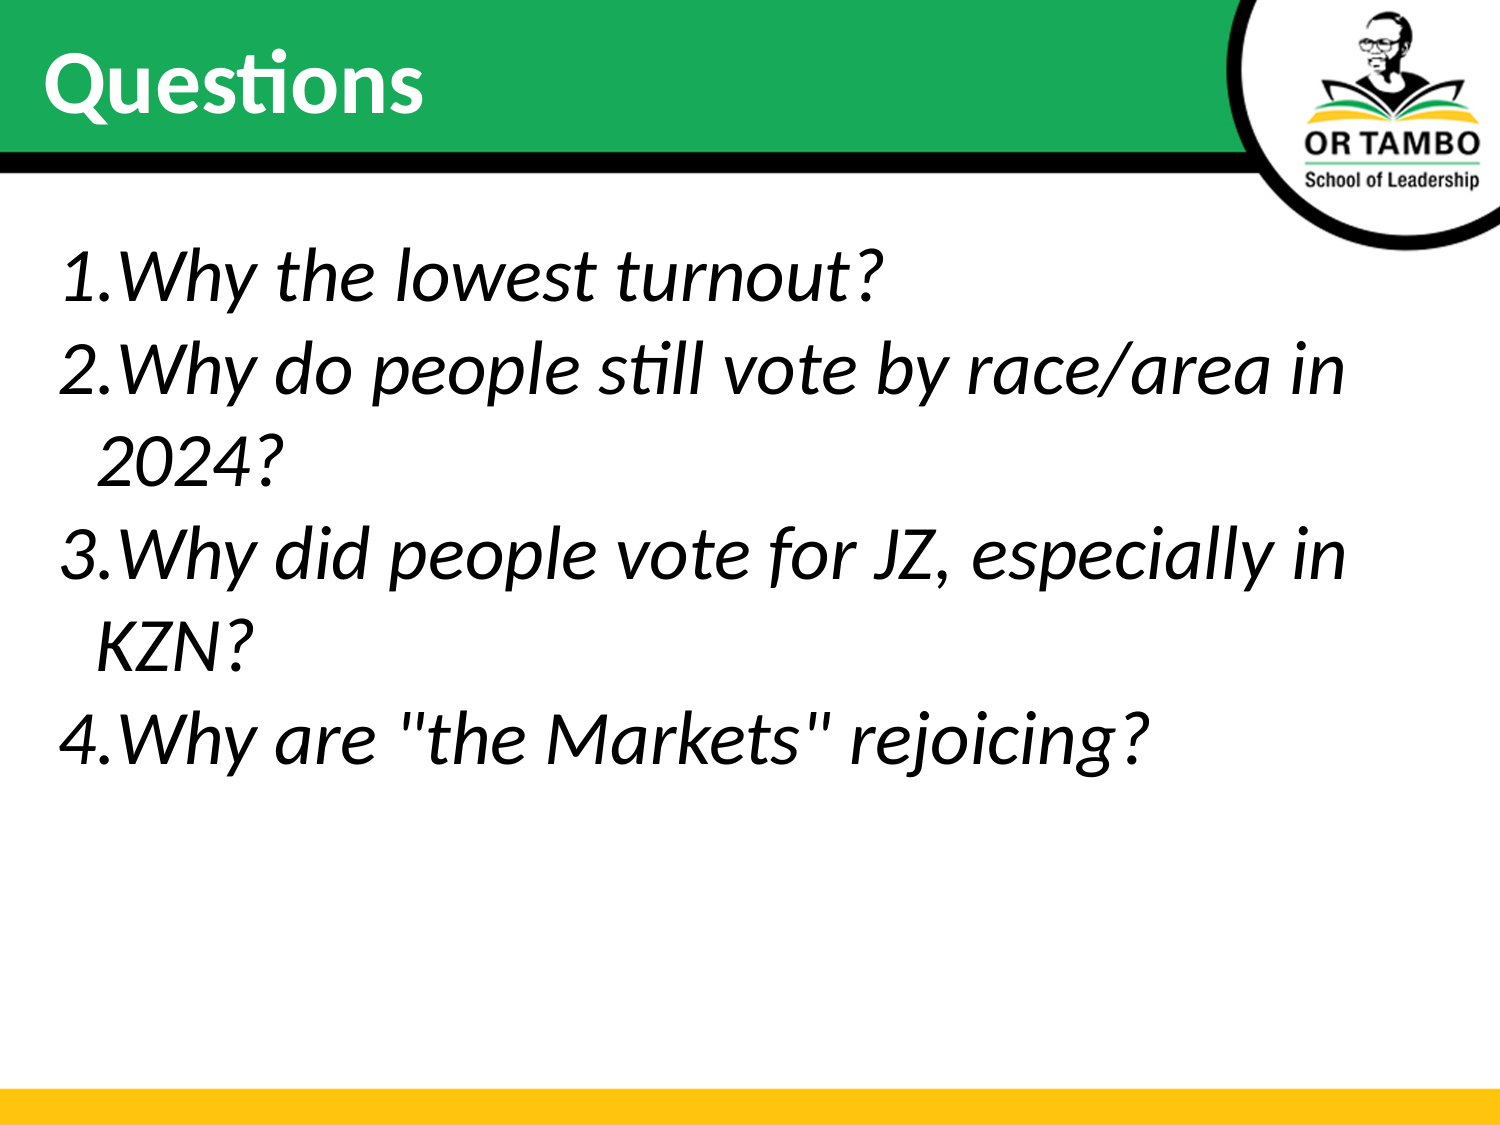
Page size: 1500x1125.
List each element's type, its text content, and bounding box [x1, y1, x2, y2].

title Questions [35, 0, 1387, 154]
text_box Why the lowest turnout? Why do people still vote by race/area in 2024? Why did people vote for JZ, especially in KZN? Why are "the Markets" rejoicing? [50, 217, 1400, 788]
picture [0, 0, 1500, 1125]
